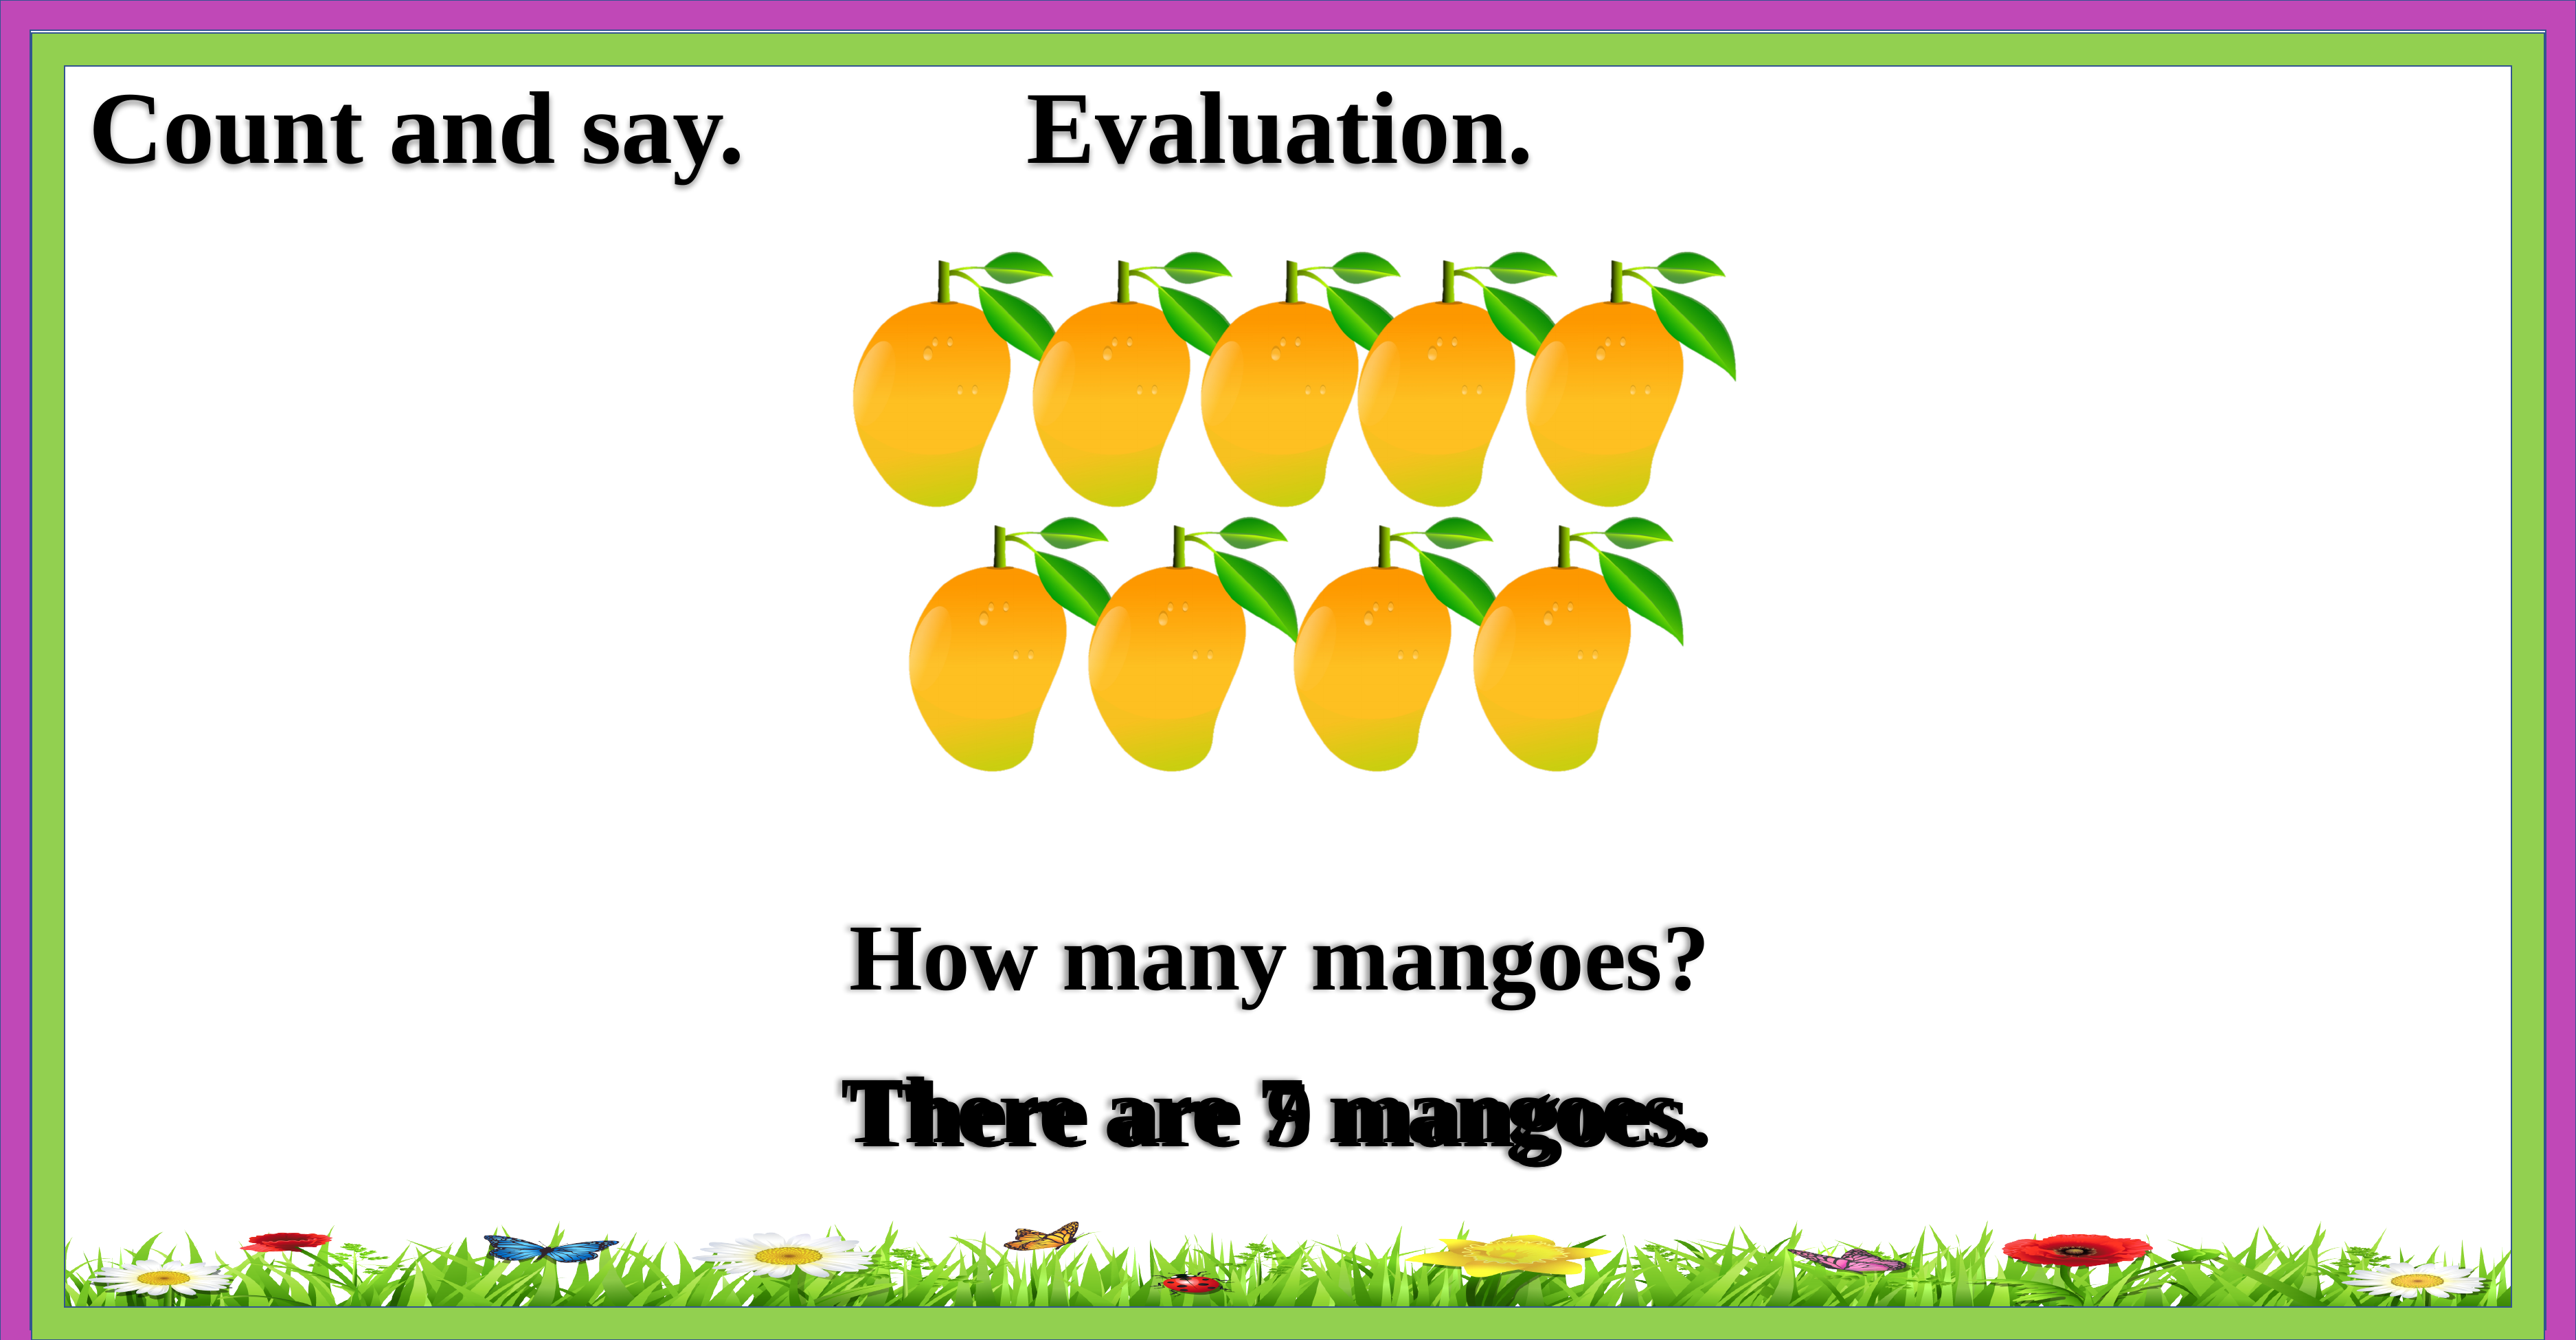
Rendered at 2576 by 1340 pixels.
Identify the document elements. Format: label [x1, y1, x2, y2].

picture [895, 515, 1692, 777]
picture [839, 249, 1744, 511]
text_box [0, 0, 2576, 1340]
